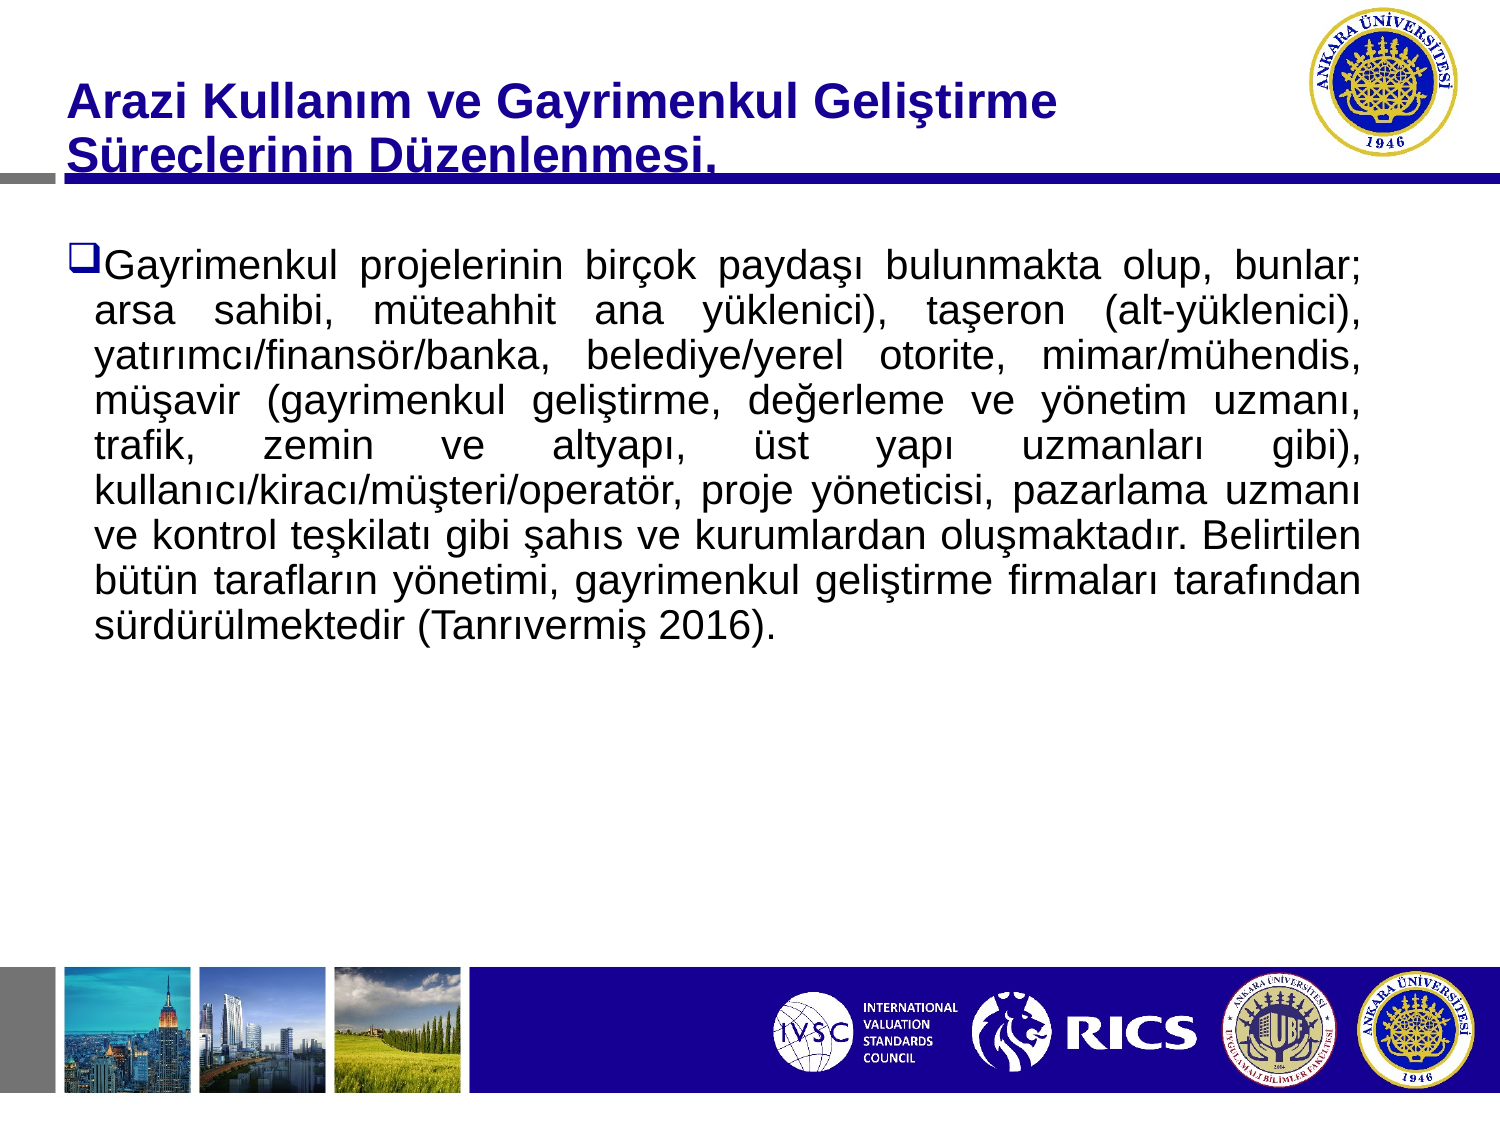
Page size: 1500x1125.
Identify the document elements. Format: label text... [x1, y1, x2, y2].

text_box Gayrimenkul projelerinin birçok paydaşı bulunmakta olup, bunlar; arsa sahibi, müteahhit ana yüklenici), taşeron (alt-yüklenici), yatırımcı/finansör/banka, belediye/yerel otorite, mimar/mühendis, müşavir (gayrimenkul geliştirme, değerleme ve yönetim uzmanı, trafik, zemin ve altyapı, üst yapı uzmanları gibi), kullanıcı/kiracı/müşteri/operatör, proje yöneticisi, pazarlama uzmanı ve kontrol teşkilatı gibi şahıs ve kurumlardan oluşmaktadır. Belirtilen bütün tarafların yönetimi, gayrimenkul geliştirme firmaları tarafından sürdürülmektedir (Tanrıvermiş 2016). [51, 109, 1378, 586]
picture [0, 0, 1500, 1125]
text_box Arazi Kullanım ve Gayrimenkul Geliştirme Süreçlerinin Düzenlenmesi, [51, 67, 1270, 109]
list [18, 192, 1416, 912]
